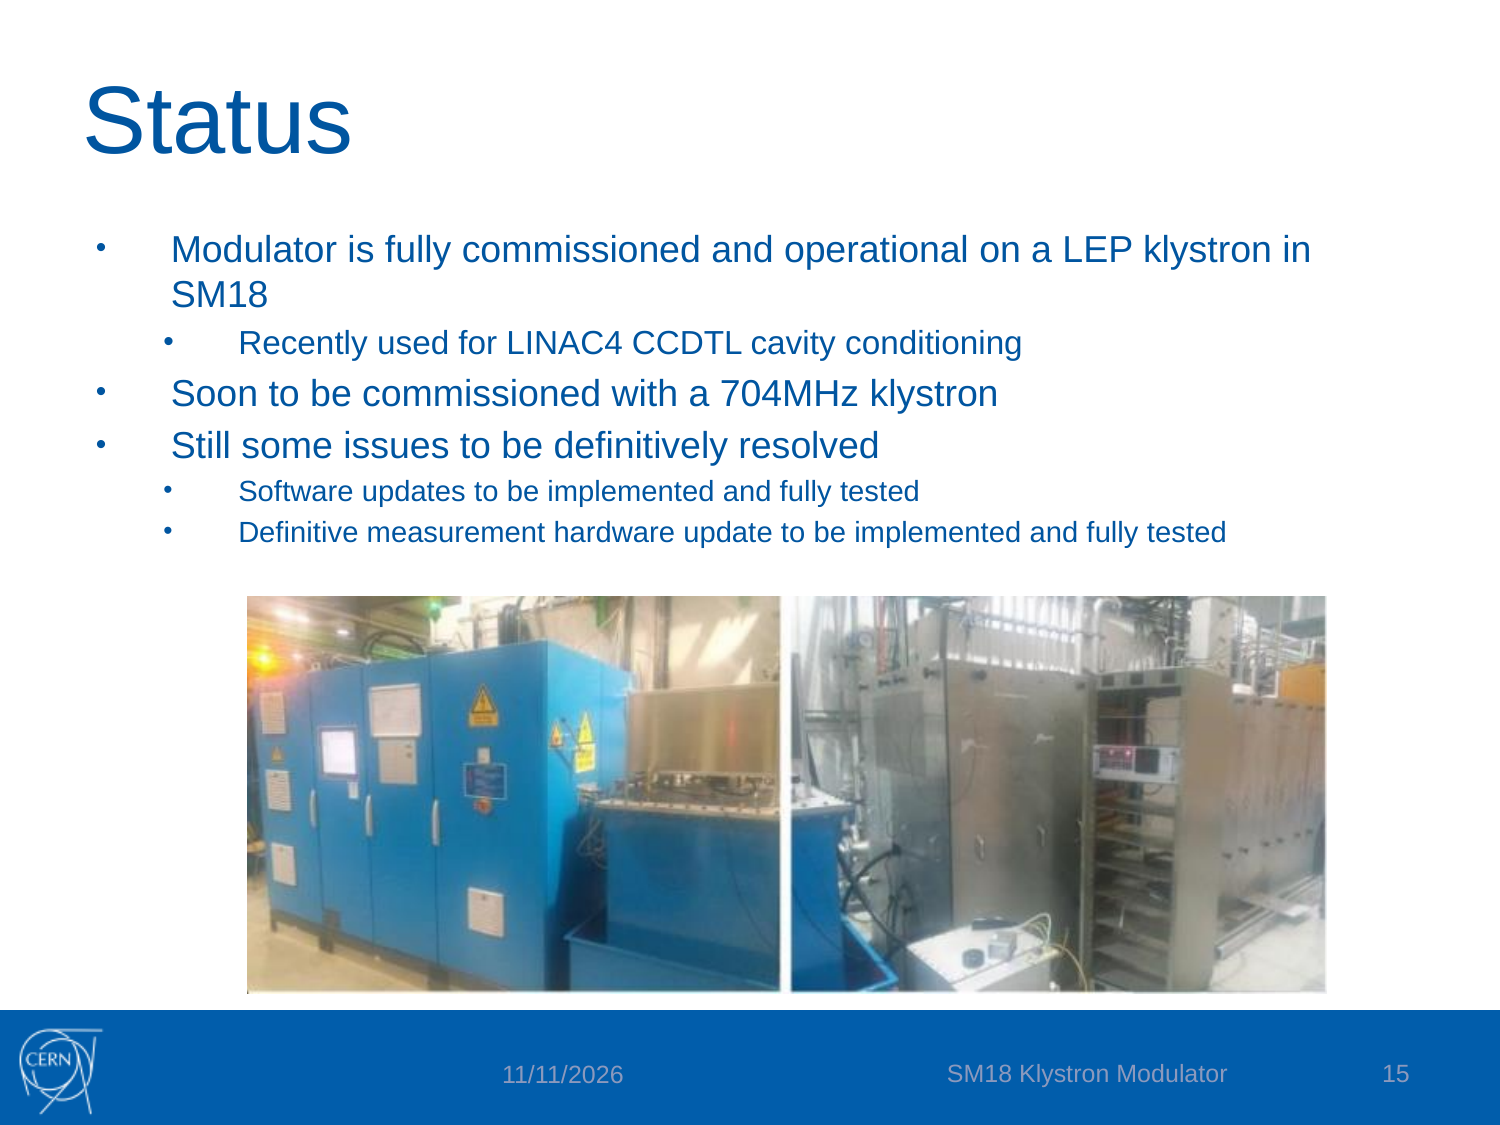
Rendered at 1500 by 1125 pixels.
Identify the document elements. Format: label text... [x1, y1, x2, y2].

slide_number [487, 1043, 838, 1104]
picture [247, 596, 1327, 994]
footer SM18 Klystron Modulator [850, 1042, 1326, 1103]
slide_number 15 [1342, 1042, 1425, 1103]
title Status [75, 38, 1425, 193]
list Modulator is fully commissioned and operational on a LEP klystron in SM18 Recently used for LINAC4 CCDTL cavity conditioning Soon to be commissioned with a 704MHz klystron Still some issues to be definitively resolved Software updates to be implemented and fully tested Definitive measurement hardware update to be implemented and fully tested [75, 217, 1425, 984]
